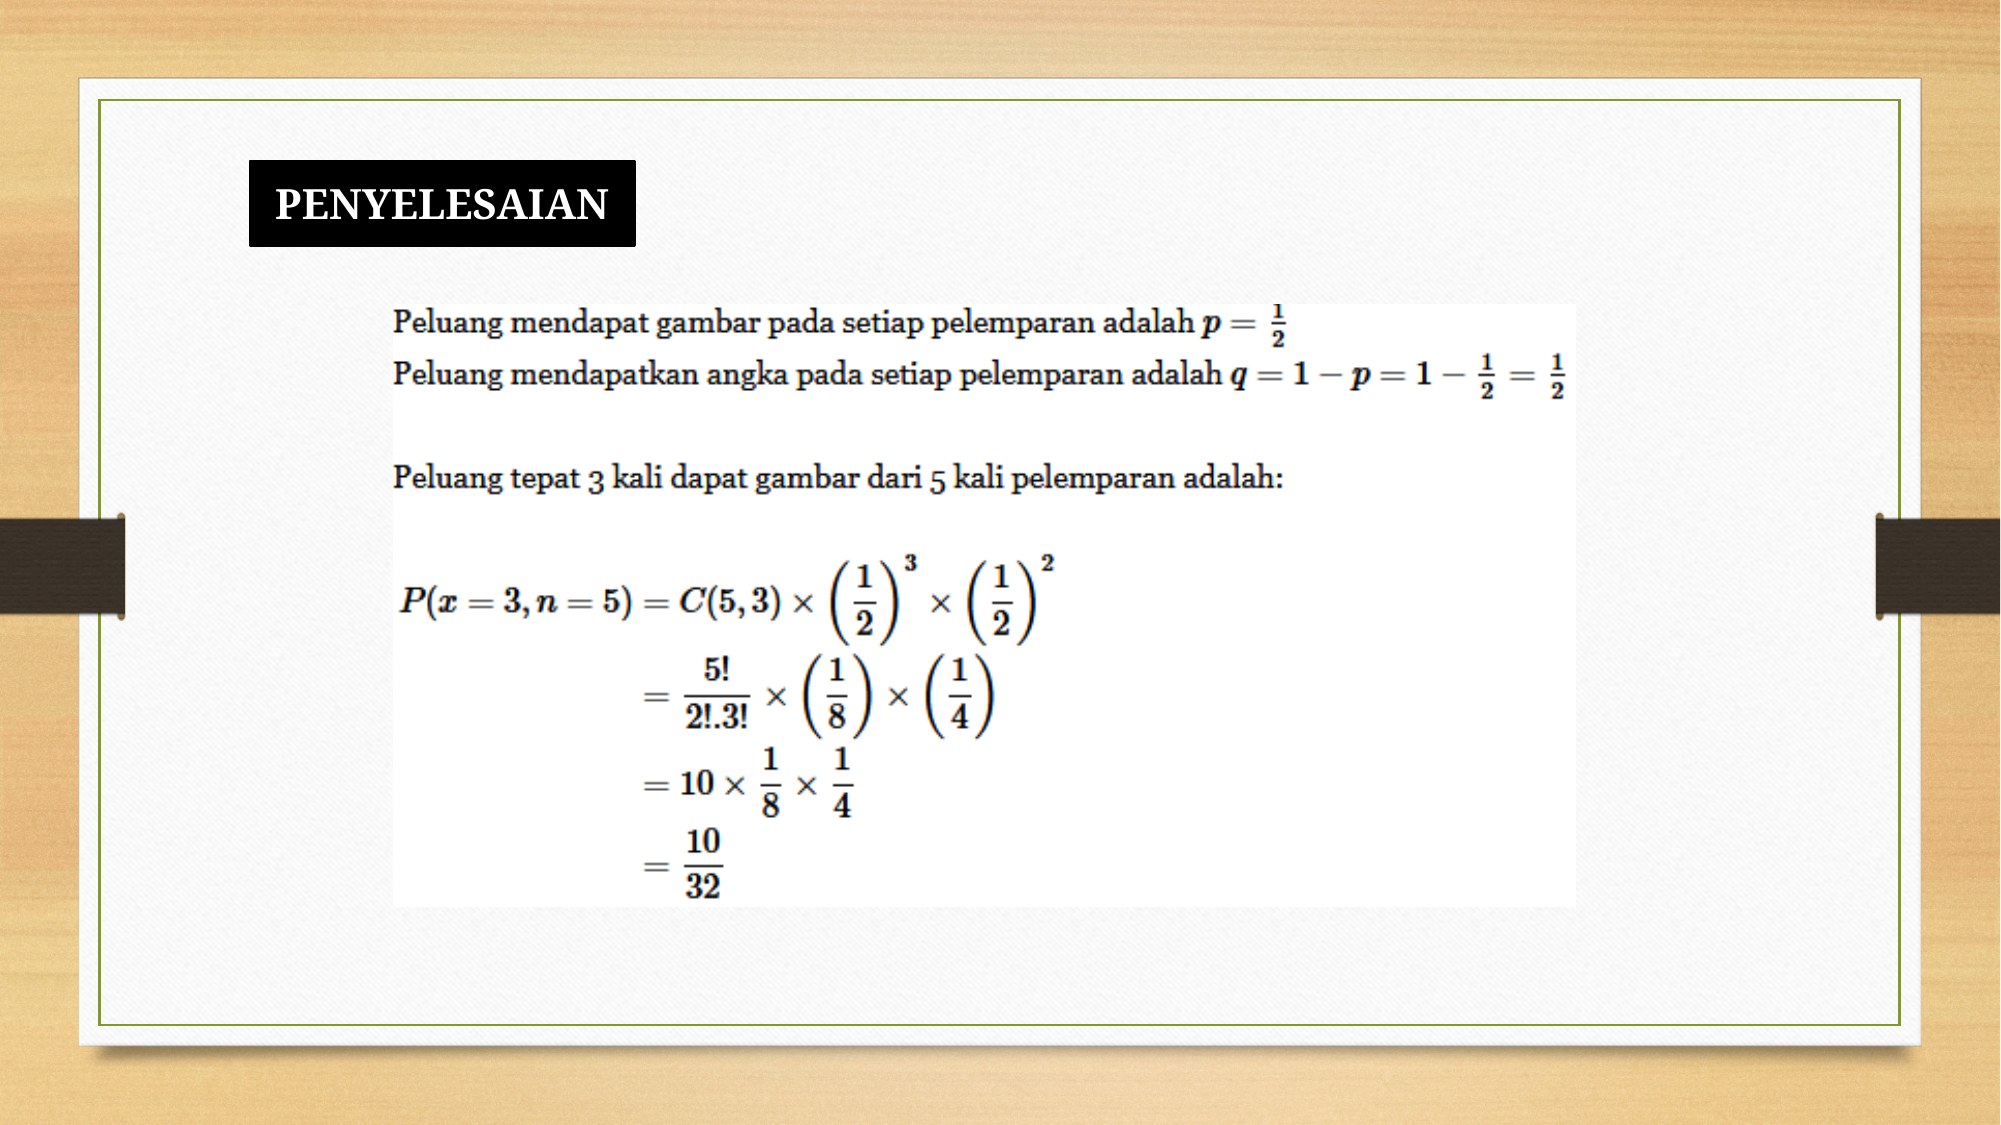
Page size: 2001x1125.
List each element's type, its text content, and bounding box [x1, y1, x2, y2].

picture [0, 0, 2001, 1125]
text_box PENYELESAIAN [249, 160, 636, 247]
